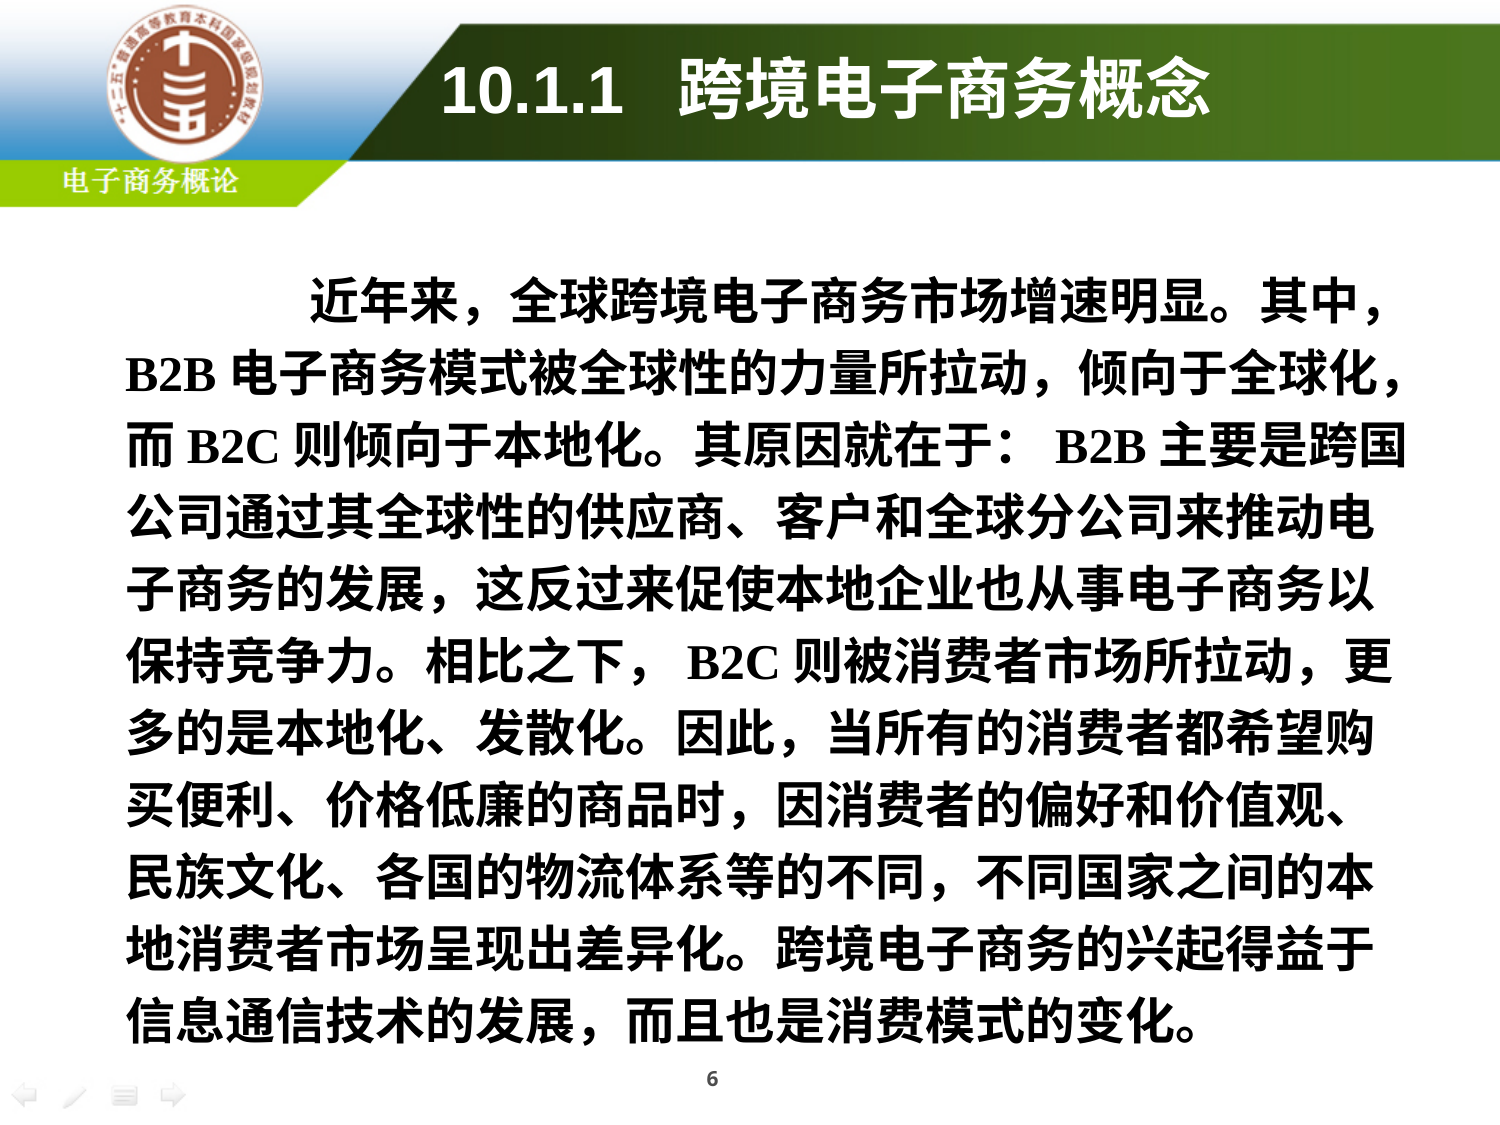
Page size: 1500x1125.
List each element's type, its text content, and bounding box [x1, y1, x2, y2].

picture [0, 0, 1500, 1125]
text_box [53, 1059, 467, 1109]
title 10.1.1 跨境电子商务概念 [424, 37, 1459, 137]
list 近年来，全球跨境电子商务市场增速明显。其中，B2B电子商务模式被全球性的力量所拉动，倾向于全球化，而B2C则倾向于本地化。其原因就在于：B2B主要是跨国公司通过其全球性的供应商、客户和全球分公司来推动电子商务的发展，这反过来促使本地企业也从事电子商务以保持竞争力。相比之下，B2C则被消费者市场所拉动，更多的是本地化、发散化。因此，当所有的消费者都希望购买便利、价格低廉的商品时，因消费者的偏好和价值观、民族文化、各国的物流体系等的不同，不同国家之间的本地消费者市场呈现出差异化。跨境电子商务的兴起得益于信息通信技术的发展，而且也是消费模式的变化。 [53, 249, 1426, 1059]
text_box 6 [537, 1059, 888, 1109]
